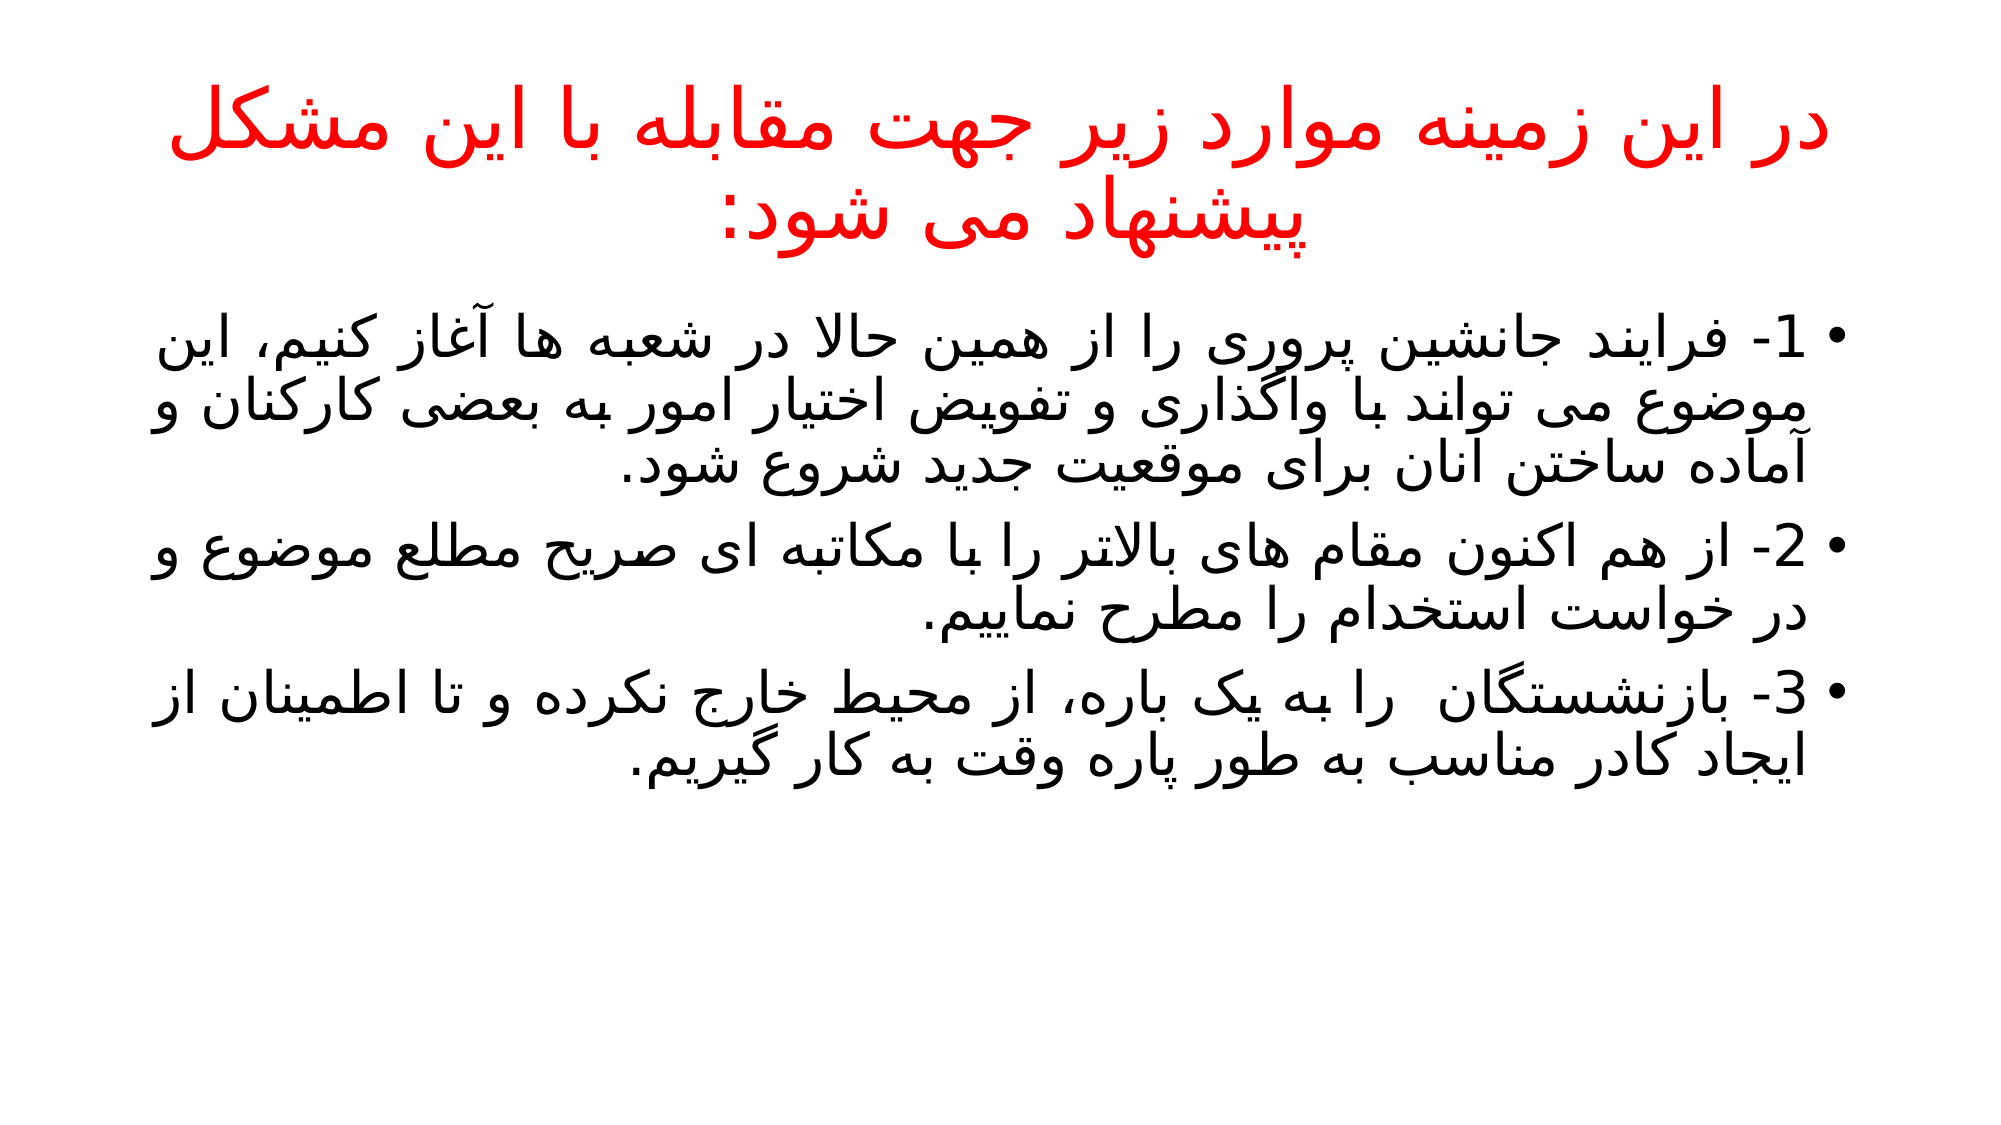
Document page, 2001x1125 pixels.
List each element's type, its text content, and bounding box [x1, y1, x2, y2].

title در این زمینه موارد زیر جهت مقابله با این مشکل پیشنهاد می شود: [137, 57, 1863, 275]
list 1- فرایند جانشین پروری را از همین حالا در شعبه ها آغاز کنیم، این موضوع می تواند با واگذاری و تفویض اختیار امور به بعضی کارکنان و آماده ساختن انان برای موقعیت جدید شروع شود. 2- از هم اکنون مقام های بالاتر را با مکاتبه ای صریح مطلع موضوع و در خواست استخدام را مطرح نماییم. 3- بازنشستگان را به یک باره، از محیط خارج نکرده و تا اطمینان از ایجاد کادر مناسب به طور پاره وقت به کار گیریم. [137, 299, 1863, 1014]
